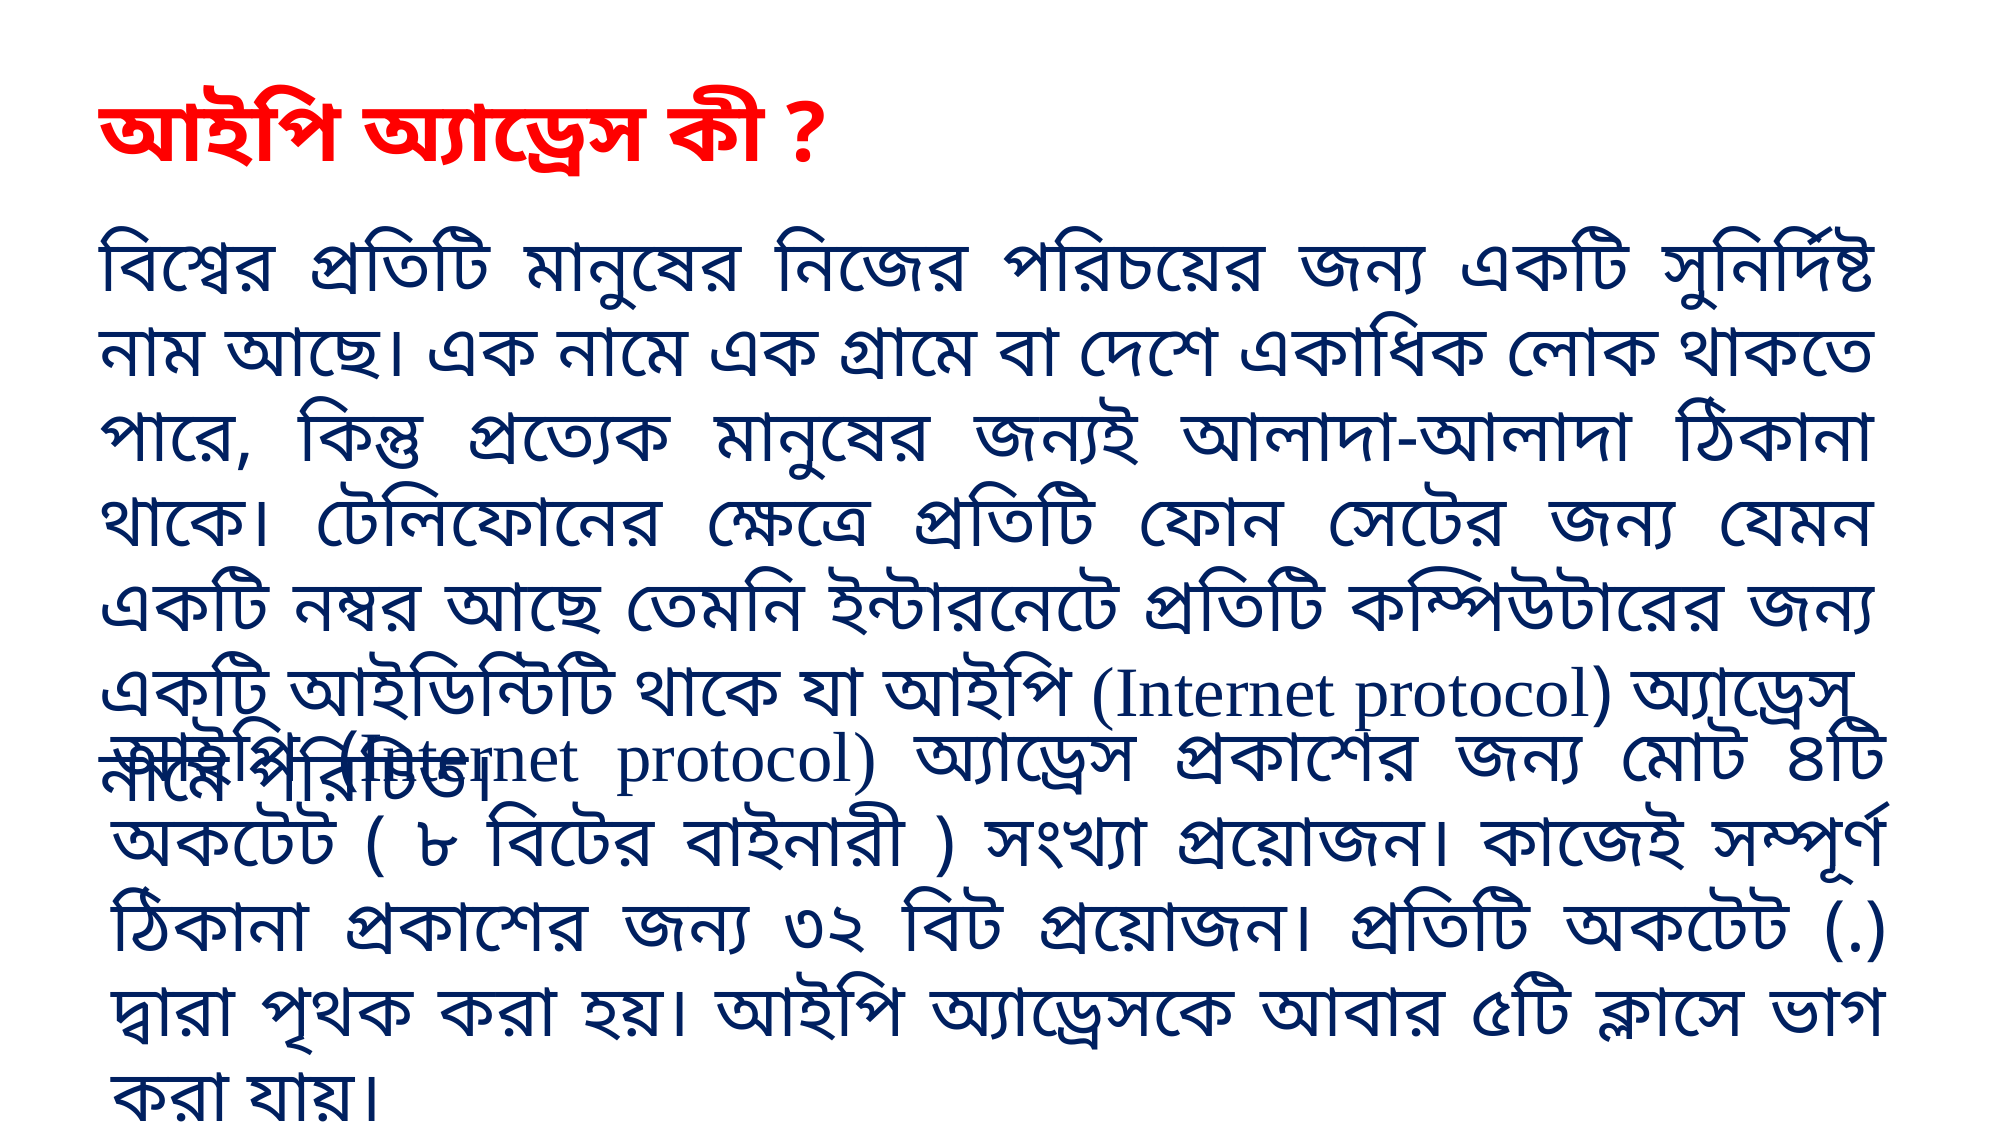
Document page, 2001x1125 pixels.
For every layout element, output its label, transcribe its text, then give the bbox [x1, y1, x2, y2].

text_box বিশ্বের প্রতিটি মানুষের নিজের পরিচয়ের জন্য একটি সুনির্দিষ্ট নাম আছে। এক নামে এক গ্রামে বা দেশে একাধিক লোক থাকতে পারে, কিন্তু প্রত্যেক মানুষের জন্যই আলাদা-আলাদা ঠিকানা থাকে। টেলিফোনের ক্ষেত্রে প্রতিটি ফোন সেটের জন্য যেমন একটি নম্বর আছে তেমনি ইন্টারনেটে প্রতিটি কম্পিউটারের জন্য একটি আইডিন্টিটি থাকে যা আইপি (Internet protocol) অ্যাড্রেস নামে পরিচিত। [84, 213, 1890, 823]
text_box আইপি অ্যাড্রেস কী ? [84, 70, 1280, 186]
text_box আইপি (Internet protocol) অ্যাড্রেস প্রকাশের জন্য মোট ৪টি অকটেট ( ৮ বিটের বাইনারী ) সংখ্যা প্রয়োজন। কাজেই সম্পূর্ণ ঠিকানা প্রকাশের জন্য ৩২ বিট প্রয়োজন। প্রতিটি অকটেট (.) দ্বারা পৃথক করা হয়। আইপি অ্যাড্রেসকে আবার ৫টি ক্লাসে ভাগ করা যায়। [96, 703, 1901, 1125]
